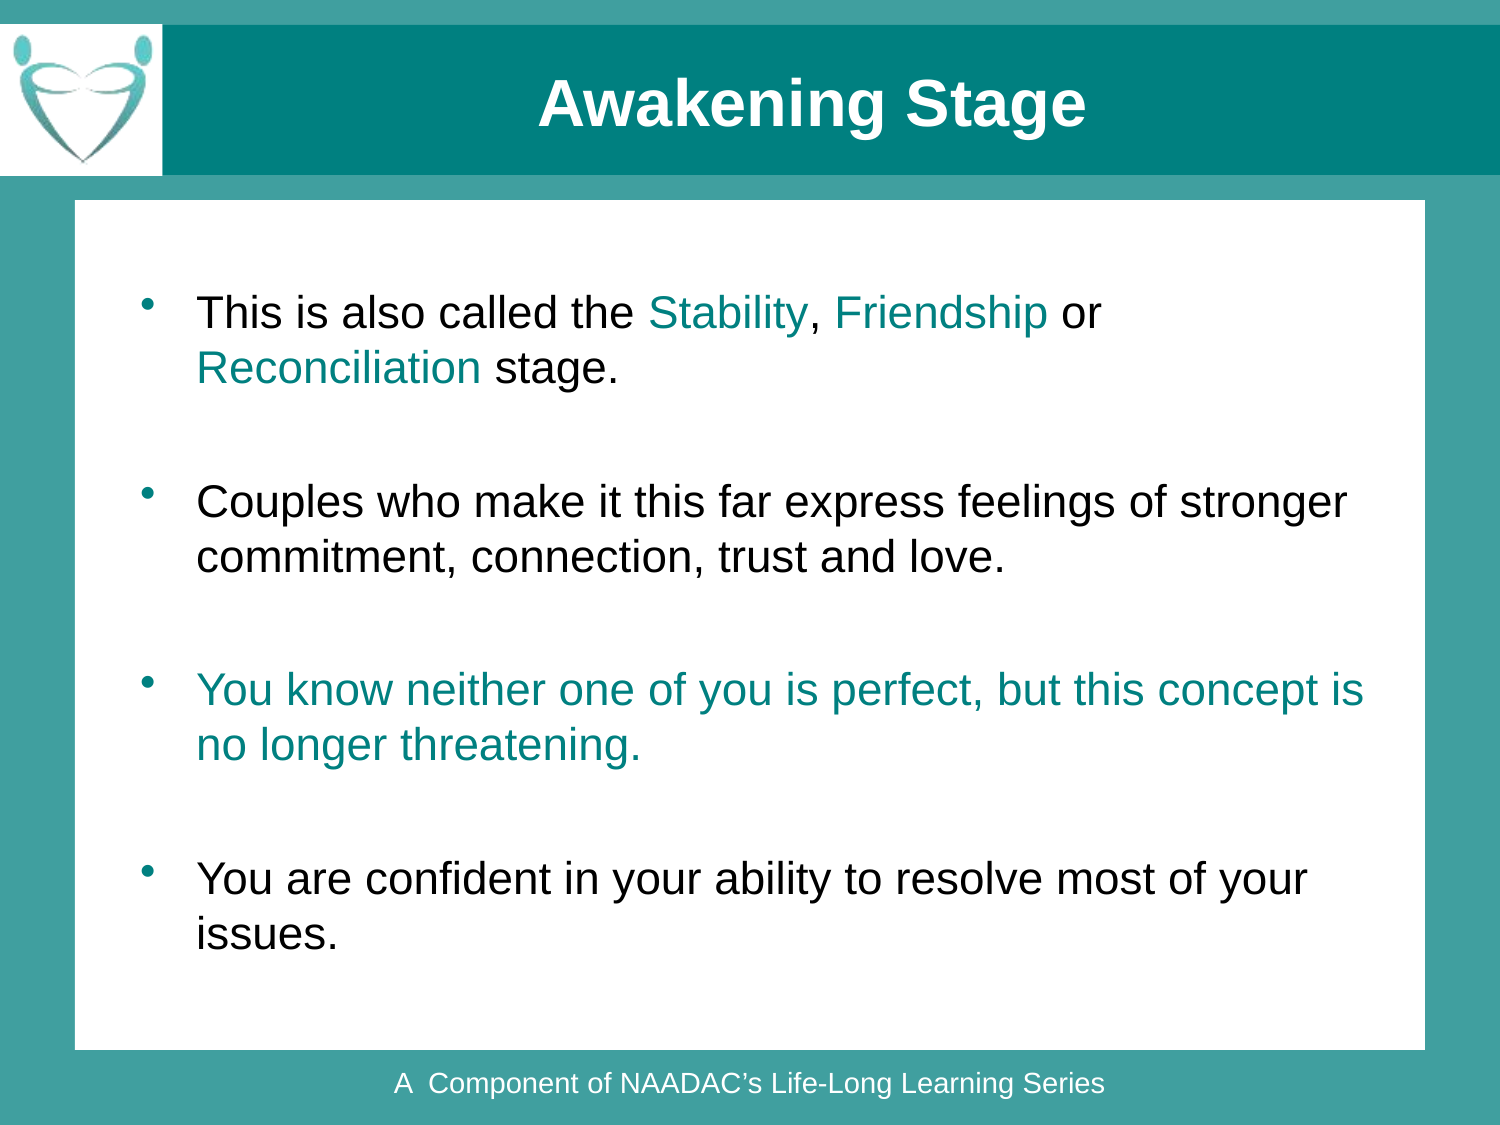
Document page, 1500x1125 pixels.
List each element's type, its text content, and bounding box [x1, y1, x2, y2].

list This is also called the Stability, Friendship or Reconciliation stage. Couples who make it this far express feelings of stronger commitment, connection, trust and love. You know neither one of you is perfect, but this concept is no longer threatening. You are confident in your ability to resolve most of your issues. [125, 275, 1400, 963]
title Awakening Stage [162, 37, 1463, 163]
text_box I wonder [0, 24, 163, 176]
